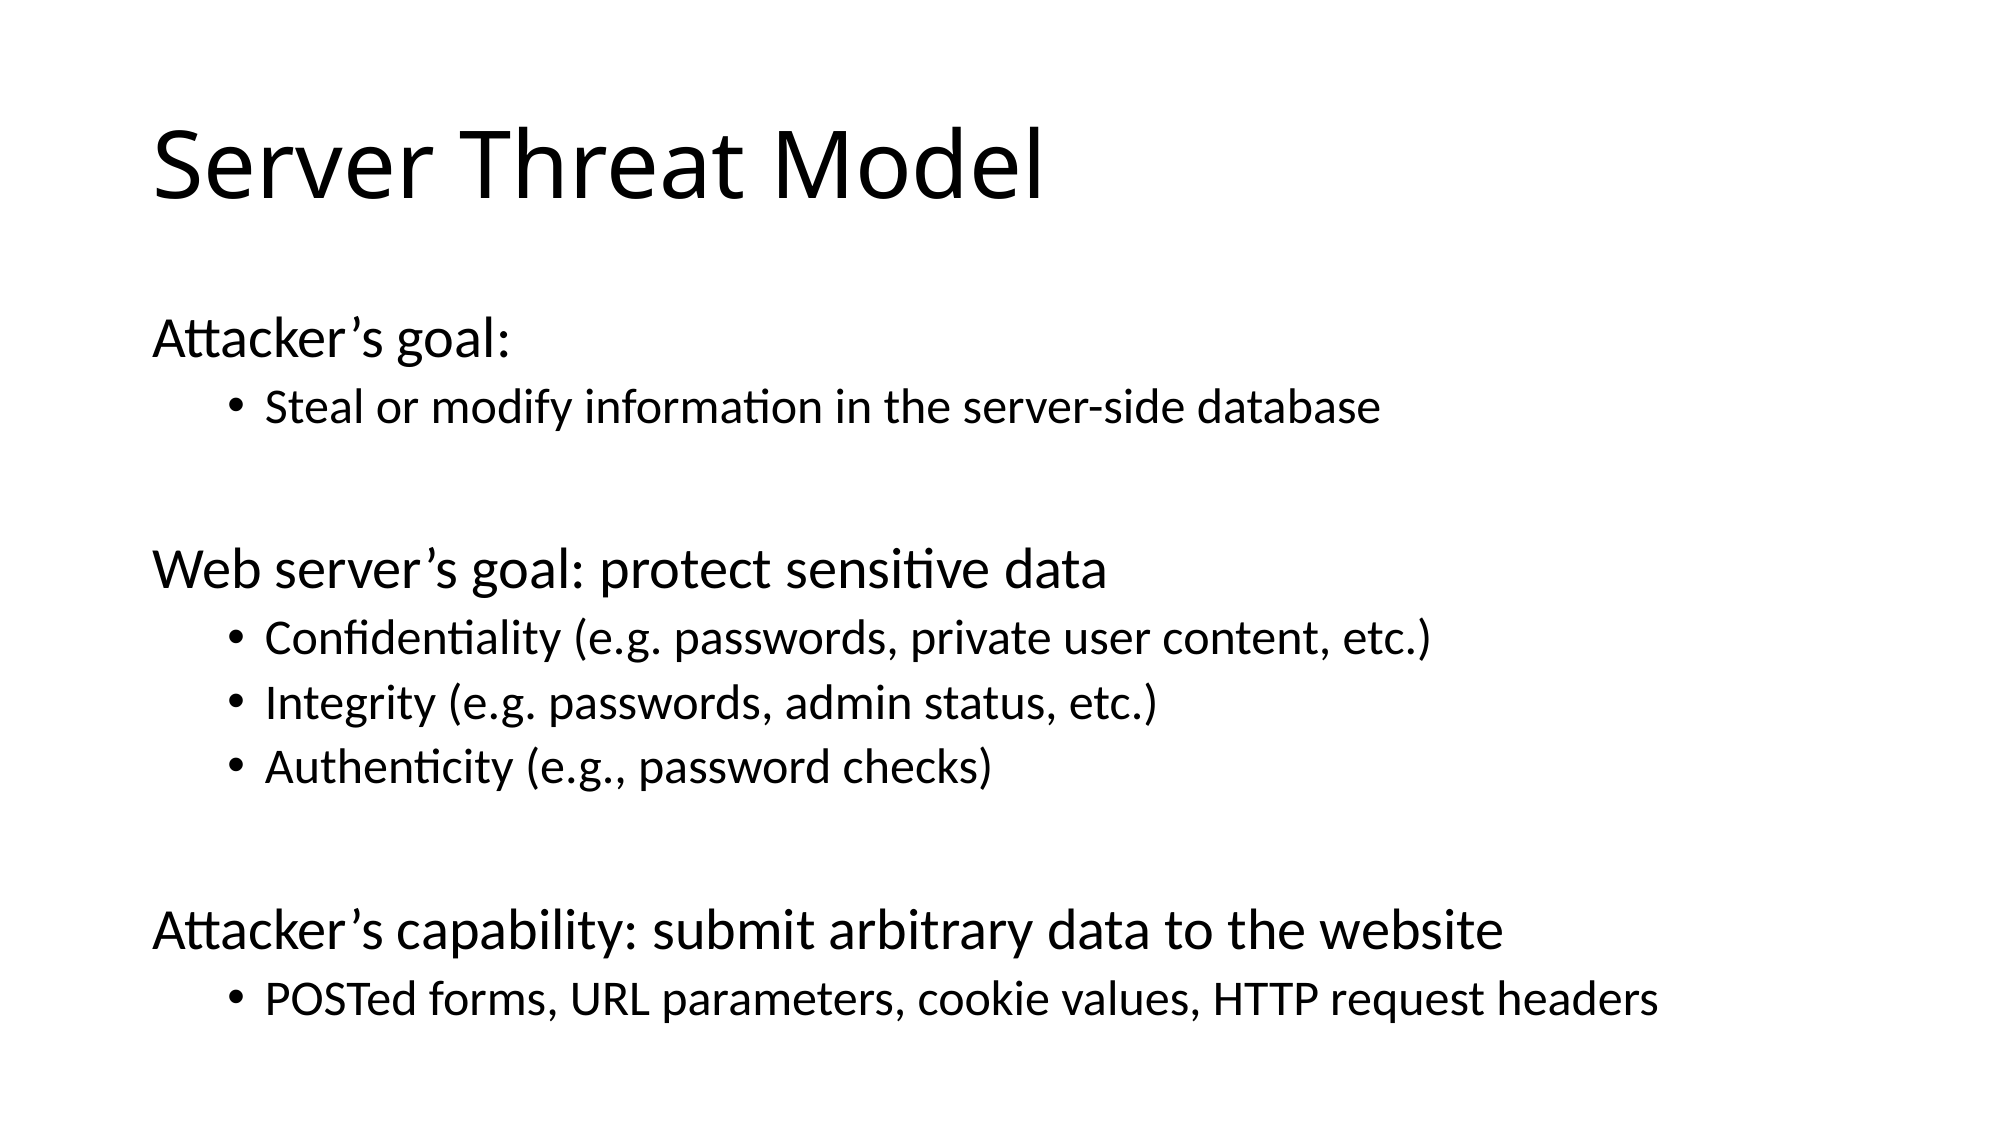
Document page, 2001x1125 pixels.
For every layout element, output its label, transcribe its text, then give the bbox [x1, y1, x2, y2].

title Server Threat Model [137, 59, 1863, 278]
list Attacker’s goal: Steal or modify information in the server-side database Web server’s goal: protect sensitive data Confidentiality (e.g. passwords, private user content, etc.) Integrity (e.g. passwords, admin status, etc.) Authenticity (e.g., password checks) Attacker’s capability: submit arbitrary data to the website POSTed forms, URL parameters, cookie values, HTTP request headers [137, 299, 1863, 1066]
